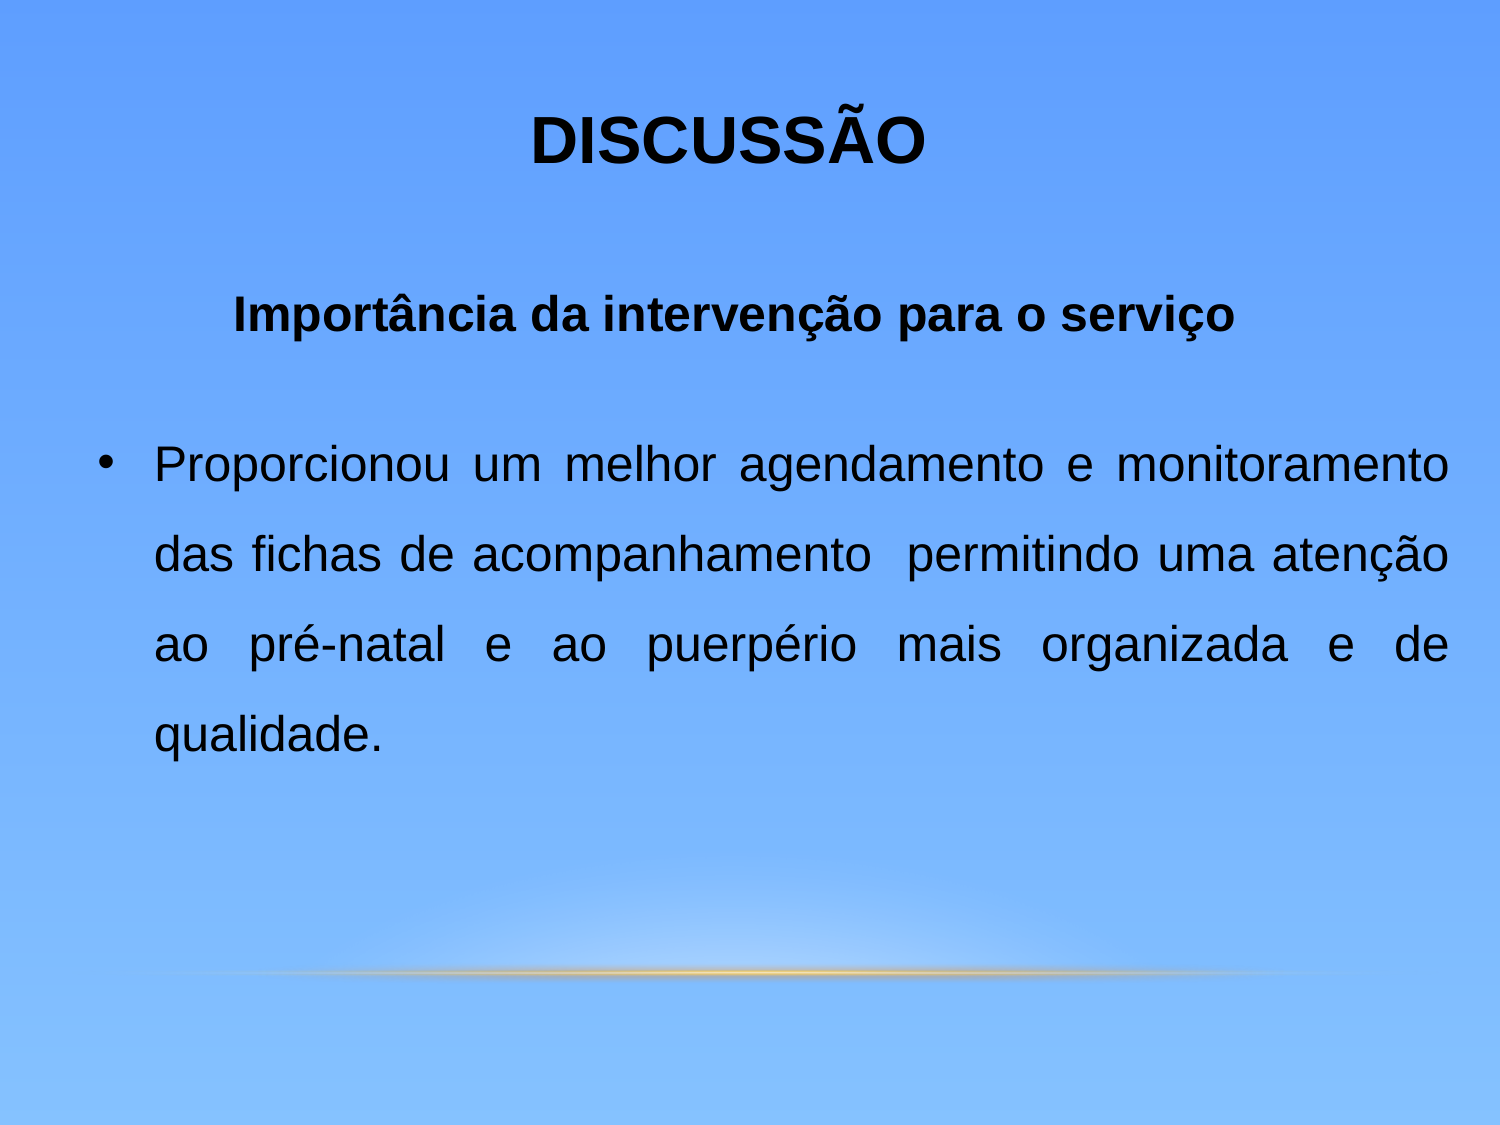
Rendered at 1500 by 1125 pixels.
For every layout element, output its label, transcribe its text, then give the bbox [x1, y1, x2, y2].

text_box Importância da intervenção para o serviço Proporcionou um melhor agendamento e monitoramento das fichas de acompanhamento permitindo uma atenção ao pré-natal e ao puerpério mais organizada e de qualidade. [82, 273, 1465, 829]
picture [0, 0, 1500, 1125]
text_box DISCUSSÃO [82, 89, 1376, 185]
